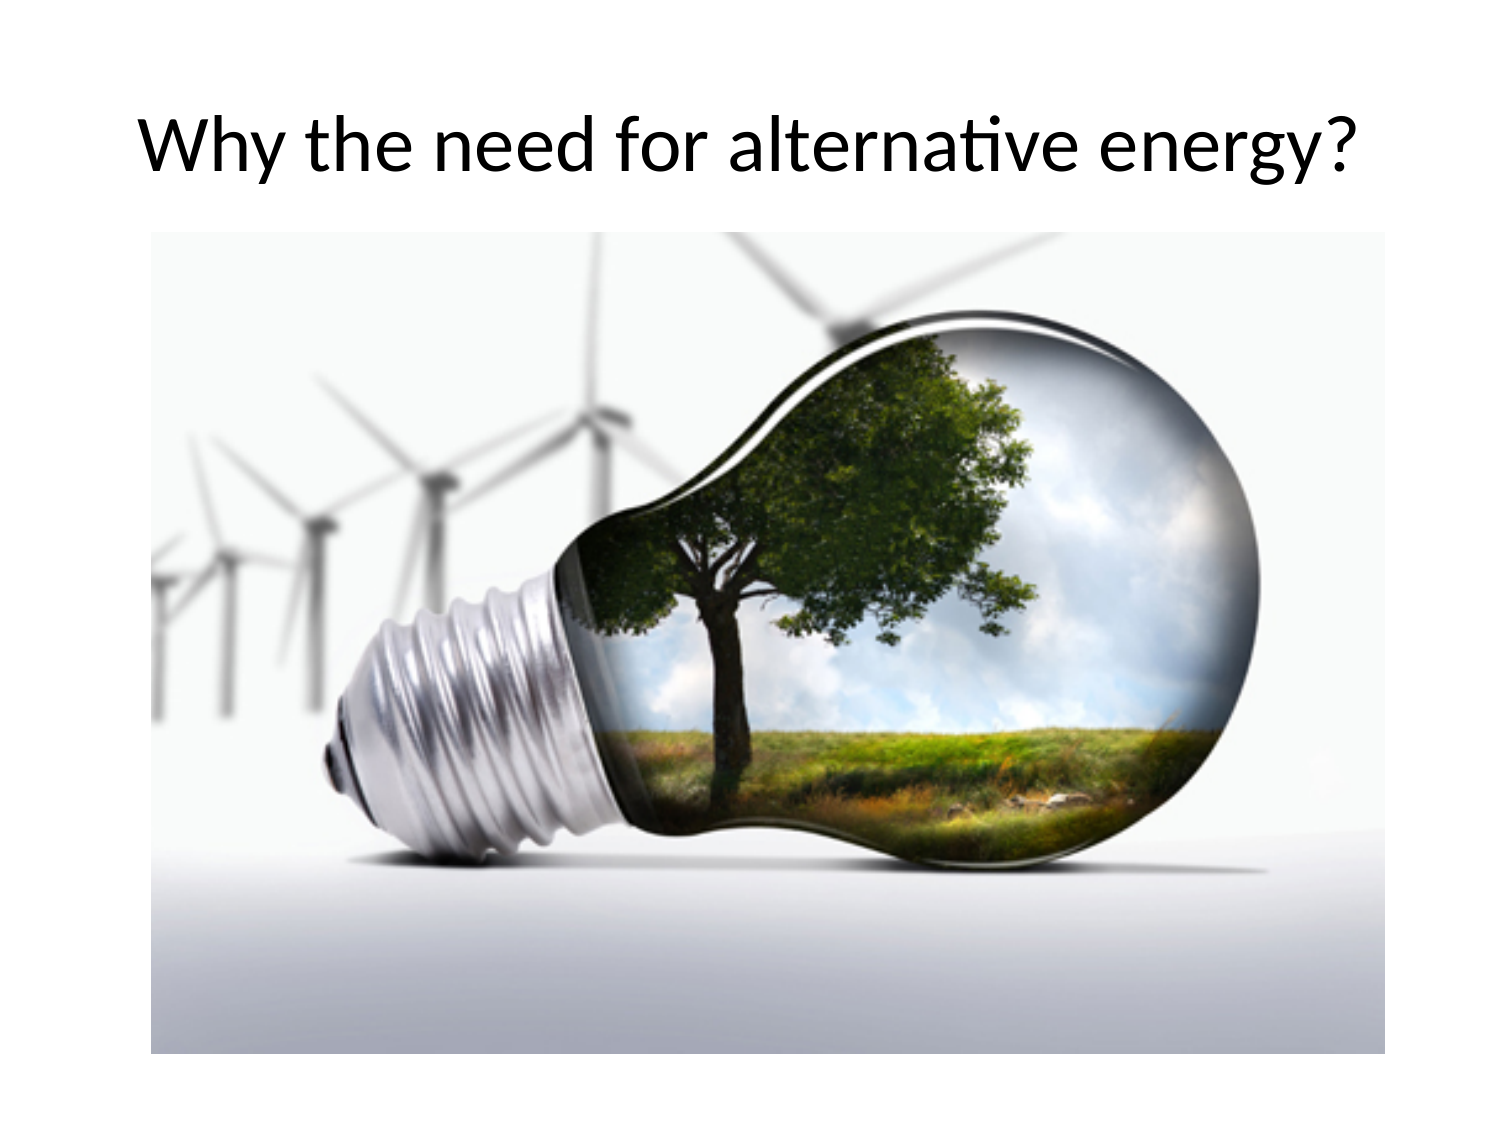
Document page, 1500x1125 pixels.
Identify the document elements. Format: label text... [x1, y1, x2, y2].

picture [151, 232, 1385, 1054]
title Why the need for alternative energy? [75, 45, 1425, 233]
